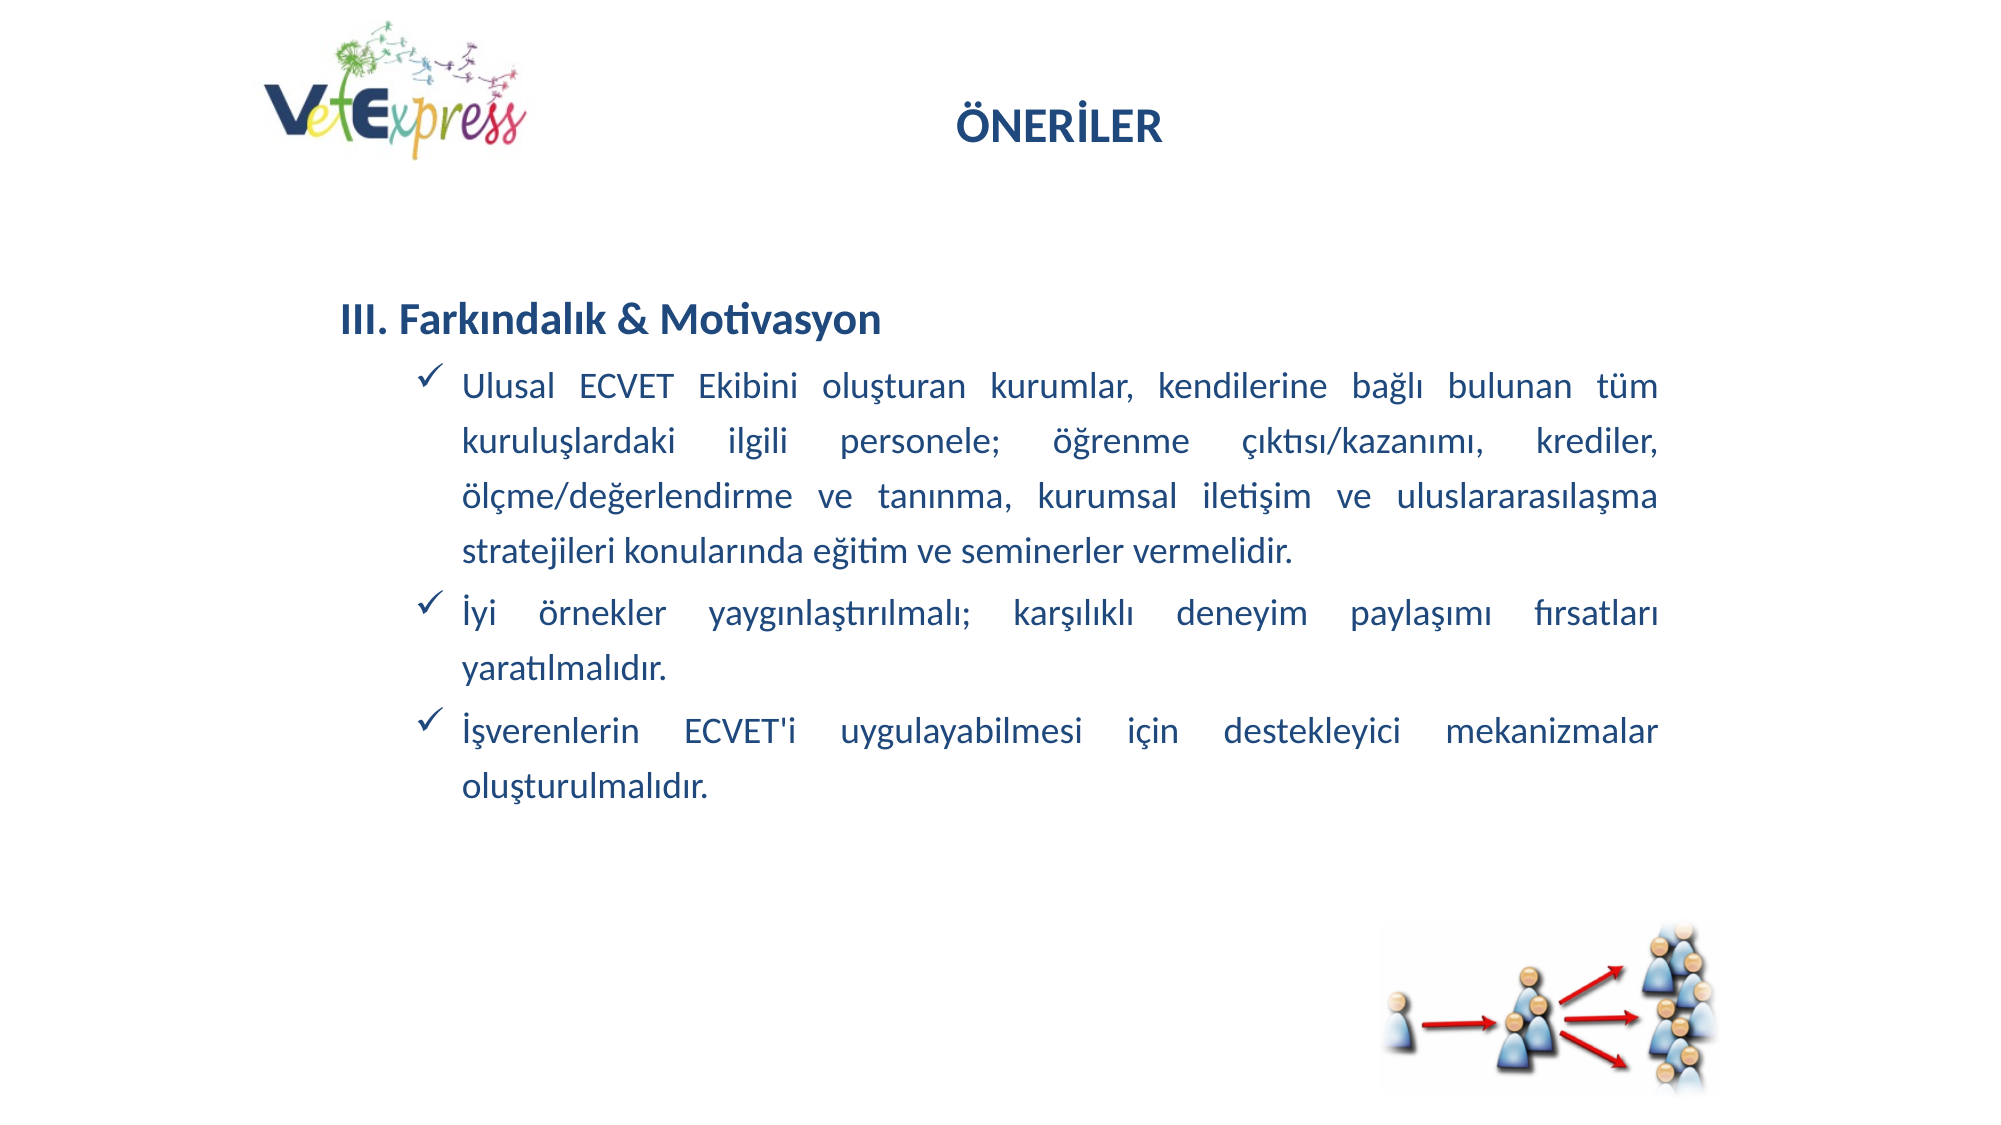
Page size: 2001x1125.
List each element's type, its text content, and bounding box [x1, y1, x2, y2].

picture [1377, 916, 1724, 1100]
text_box ÖNERİLER [941, 85, 1179, 160]
picture [248, 1, 540, 162]
list III. Farkındalık & Motivasyon Ulusal ECVET Ekibini oluşturan kurumlar, kendilerine bağlı bulunan tüm kuruluşlardaki ilgili personele; öğrenme çıktısı/kazanımı, krediler, ölçme/değerlendirme ve tanınma, kurumsal iletişim ve uluslararasılaşma stratejileri konularında eğitim ve seminerler vermelidir. İyi örnekler yaygınlaştırılmalı; karşılıklı deneyim paylaşımı fırsatları yaratılmalıdır. İşverenlerin ECVET'i uygulayabilmesi için destekleyici mekanizmalar oluşturulmalıdır. [324, 280, 1675, 1024]
